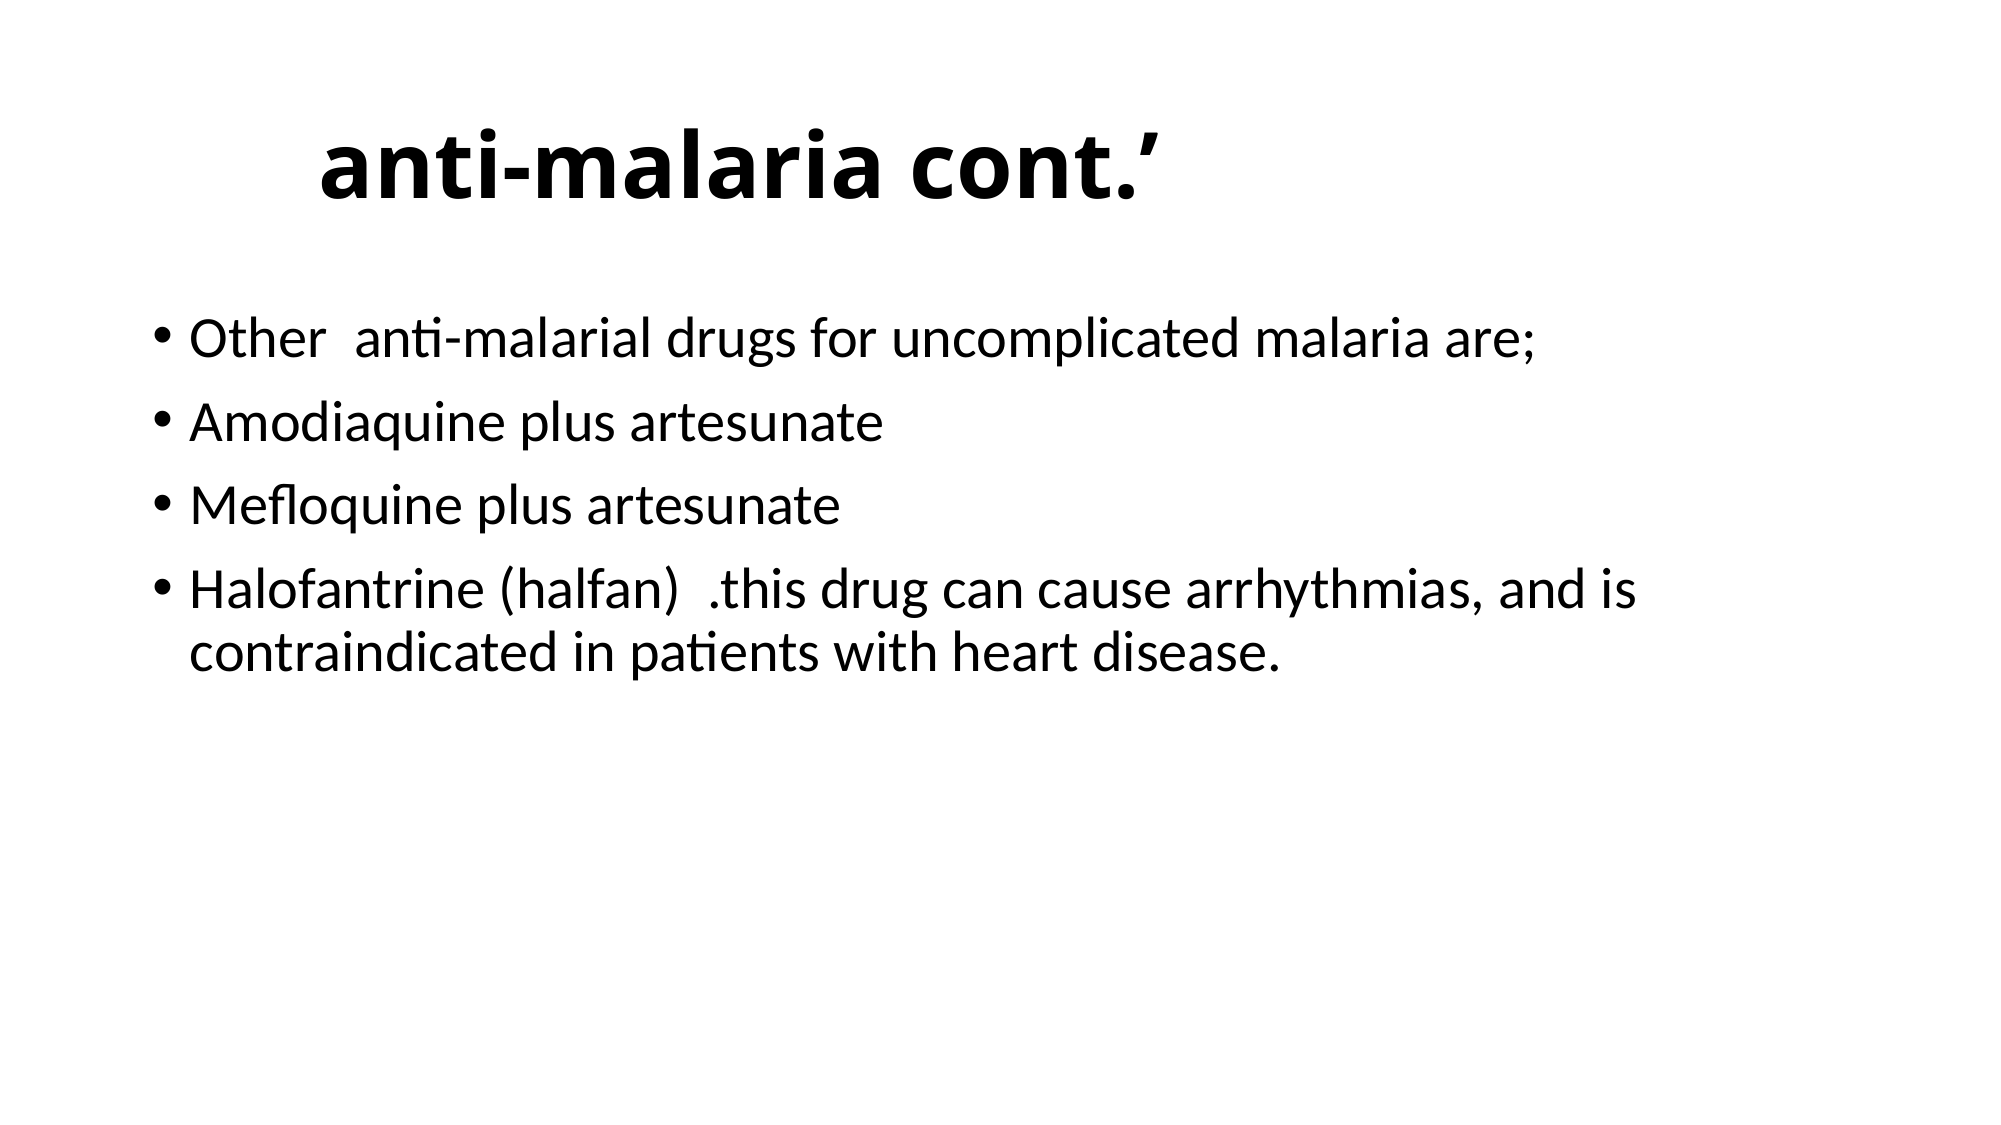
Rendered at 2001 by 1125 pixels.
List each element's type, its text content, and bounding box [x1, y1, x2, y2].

list Other anti-malarial drugs for uncomplicated malaria are; Amodiaquine plus artesunate Mefloquine plus artesunate Halofantrine (halfan) .this drug can cause arrhythmias, and is contraindicated in patients with heart disease. [137, 299, 1863, 1014]
title anti-malaria cont.’ [137, 59, 1863, 278]
